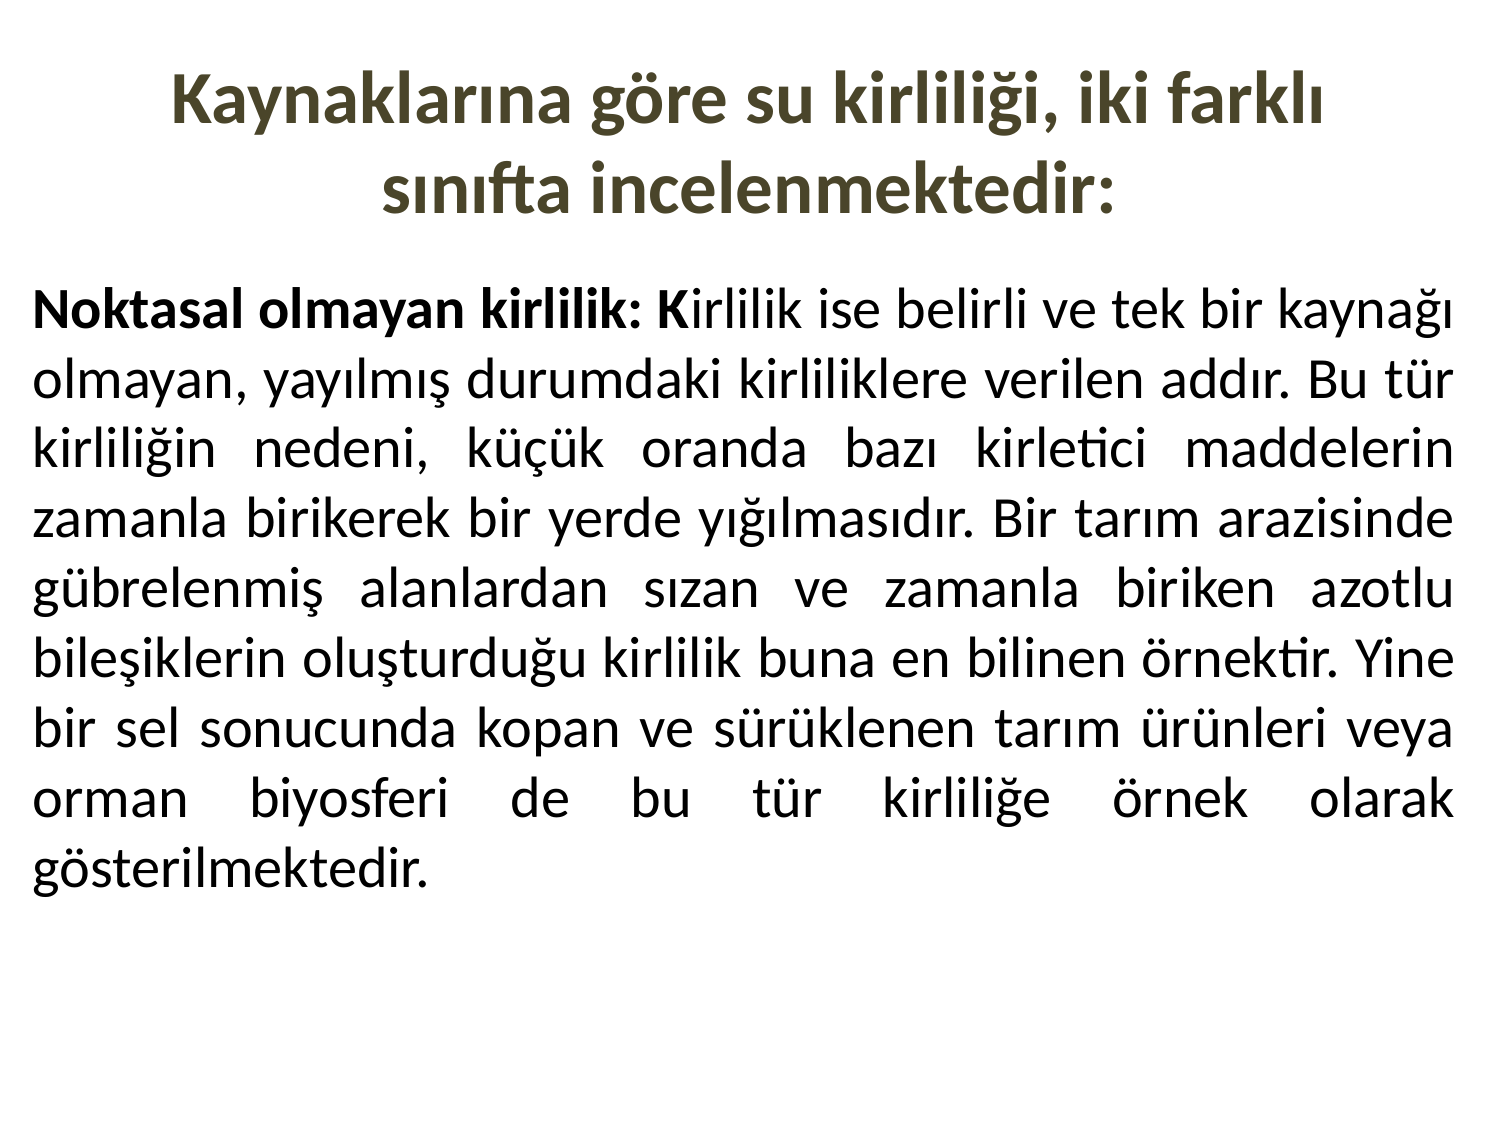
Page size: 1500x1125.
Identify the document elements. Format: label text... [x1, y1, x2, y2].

title Kaynaklarına göre su kirliliği, iki farklı sınıfta incelenmektedir: [75, 45, 1425, 233]
list Noktasal olmayan kirlilik: Kirlilik ise belirli ve tek bir kaynağı olmayan, yayılmış durumdaki kirliliklere verilen addır. Bu tür kirliliğin nedeni, küçük oranda bazı kirletici maddelerin zamanla birikerek bir yerde yığılmasıdır. Bir tarım arazisinde gübrelenmiş alanlardan sızan ve zamanla biriken azotlu bileşiklerin oluşturduğu kirlilik buna en bilinen örnektir. Yine bir sel sonucunda kopan ve sürüklenen tarım ürünleri veya orman biyosferi de bu tür kirliliğe örnek olarak gösterilmektedir. [17, 262, 1471, 1125]
